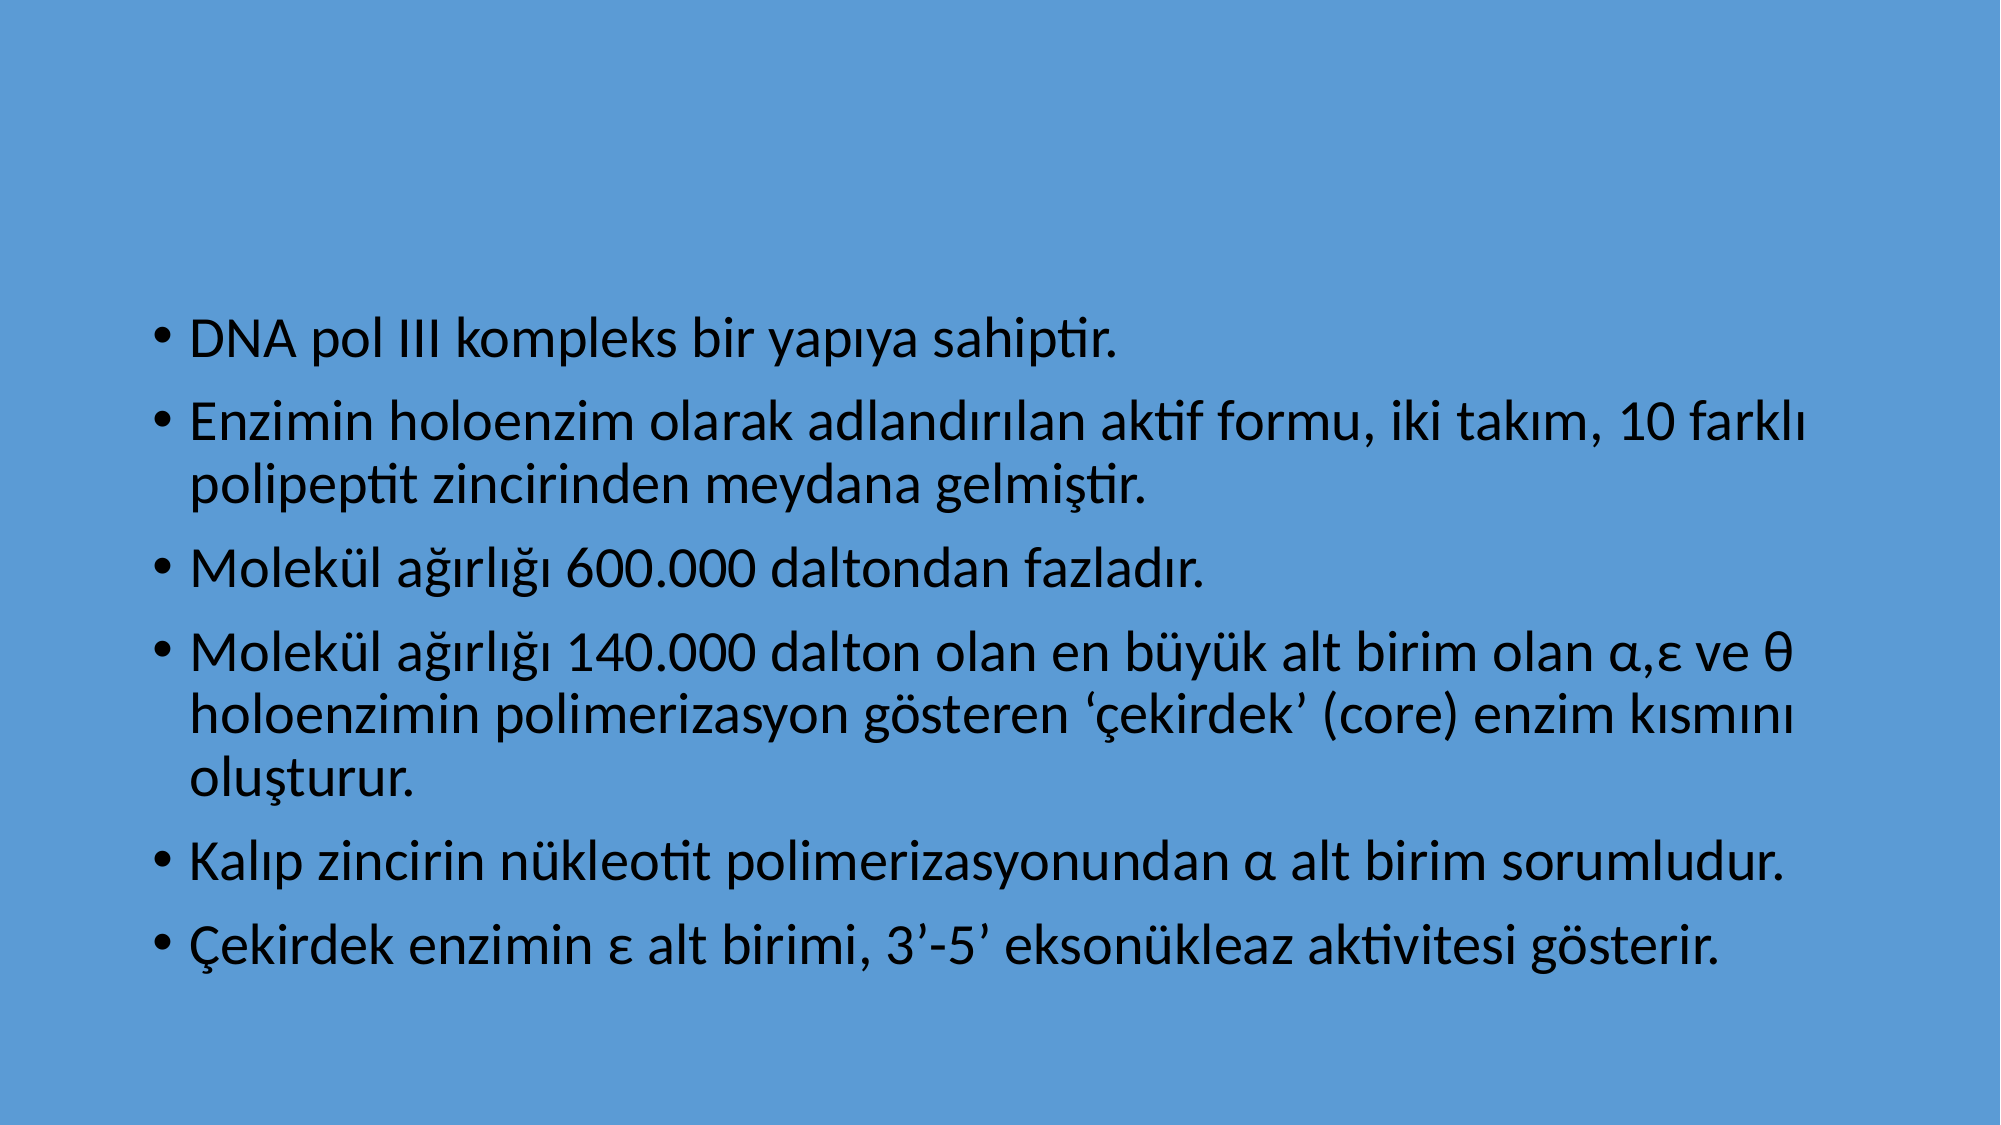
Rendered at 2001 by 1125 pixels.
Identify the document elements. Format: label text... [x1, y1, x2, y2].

list DNA pol III kompleks bir yapıya sahiptir. Enzimin holoenzim olarak adlandırılan aktif formu, iki takım, 10 farklı polipeptit zincirinden meydana gelmiştir. Molekül ağırlığı 600.000 daltondan fazladır. Molekül ağırlığı 140.000 dalton olan en büyük alt birim olan α,ε ve θ holoenzimin polimerizasyon gösteren ‘çekirdek’ (core) enzim kısmını oluşturur. Kalıp zincirin nükleotit polimerizasyonundan α alt birim sorumludur. Çekirdek enzimin ε alt birimi, 3’-5’ eksonükleaz aktivitesi gösterir. [137, 299, 1863, 1014]
